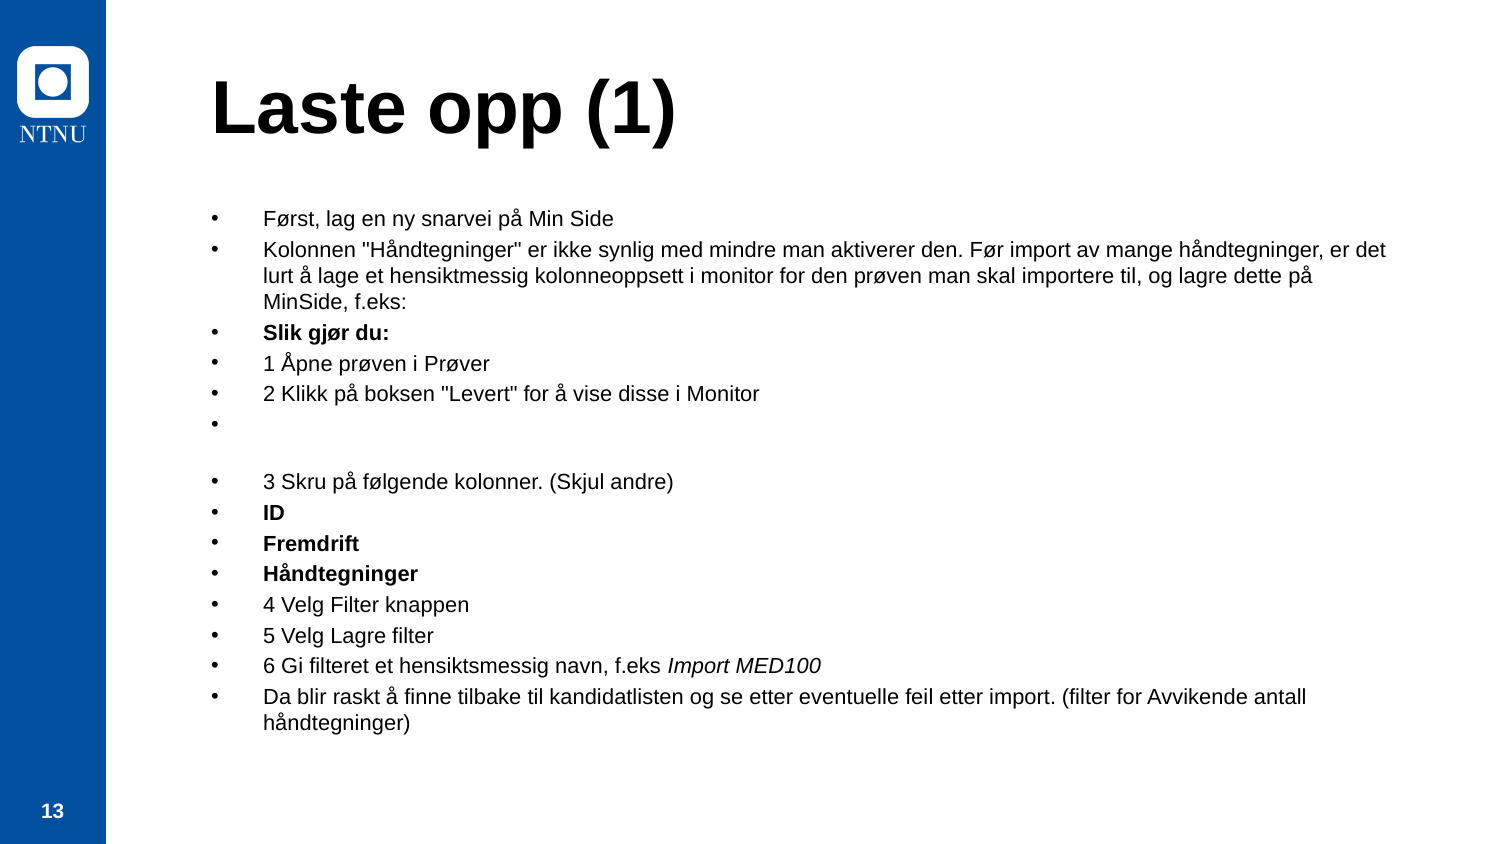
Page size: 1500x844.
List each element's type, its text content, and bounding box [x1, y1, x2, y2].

list Først, lag en ny snarvei på Min Side Kolonnen "Håndtegninger" er ikke synlig med mindre man aktiverer den. Før import av mange håndtegninger, er det lurt å lage et hensiktmessig kolonneoppsett i monitor for den prøven man skal importere til, og lagre dette på MinSide, f.eks: Slik gjør du: 1 Åpne prøven i Prøver 2 Klikk på boksen "Levert" for å vise disse i Monitor 3 Skru på følgende kolonner. (Skjul andre) ID Fremdrift Håndtegninger 4 Velg Filter knappen 5 Velg Lagre filter 6 Gi filteret et hensiktsmessig navn, f.eks Import MED100 Da blir raskt å finne tilbake til kandidatlisten og se etter eventuelle feil etter import. (filter for Avvikende antall håndtegninger) [195, 196, 1412, 754]
picture [0, 0, 106, 844]
title Laste opp (1) [195, 33, 1412, 175]
